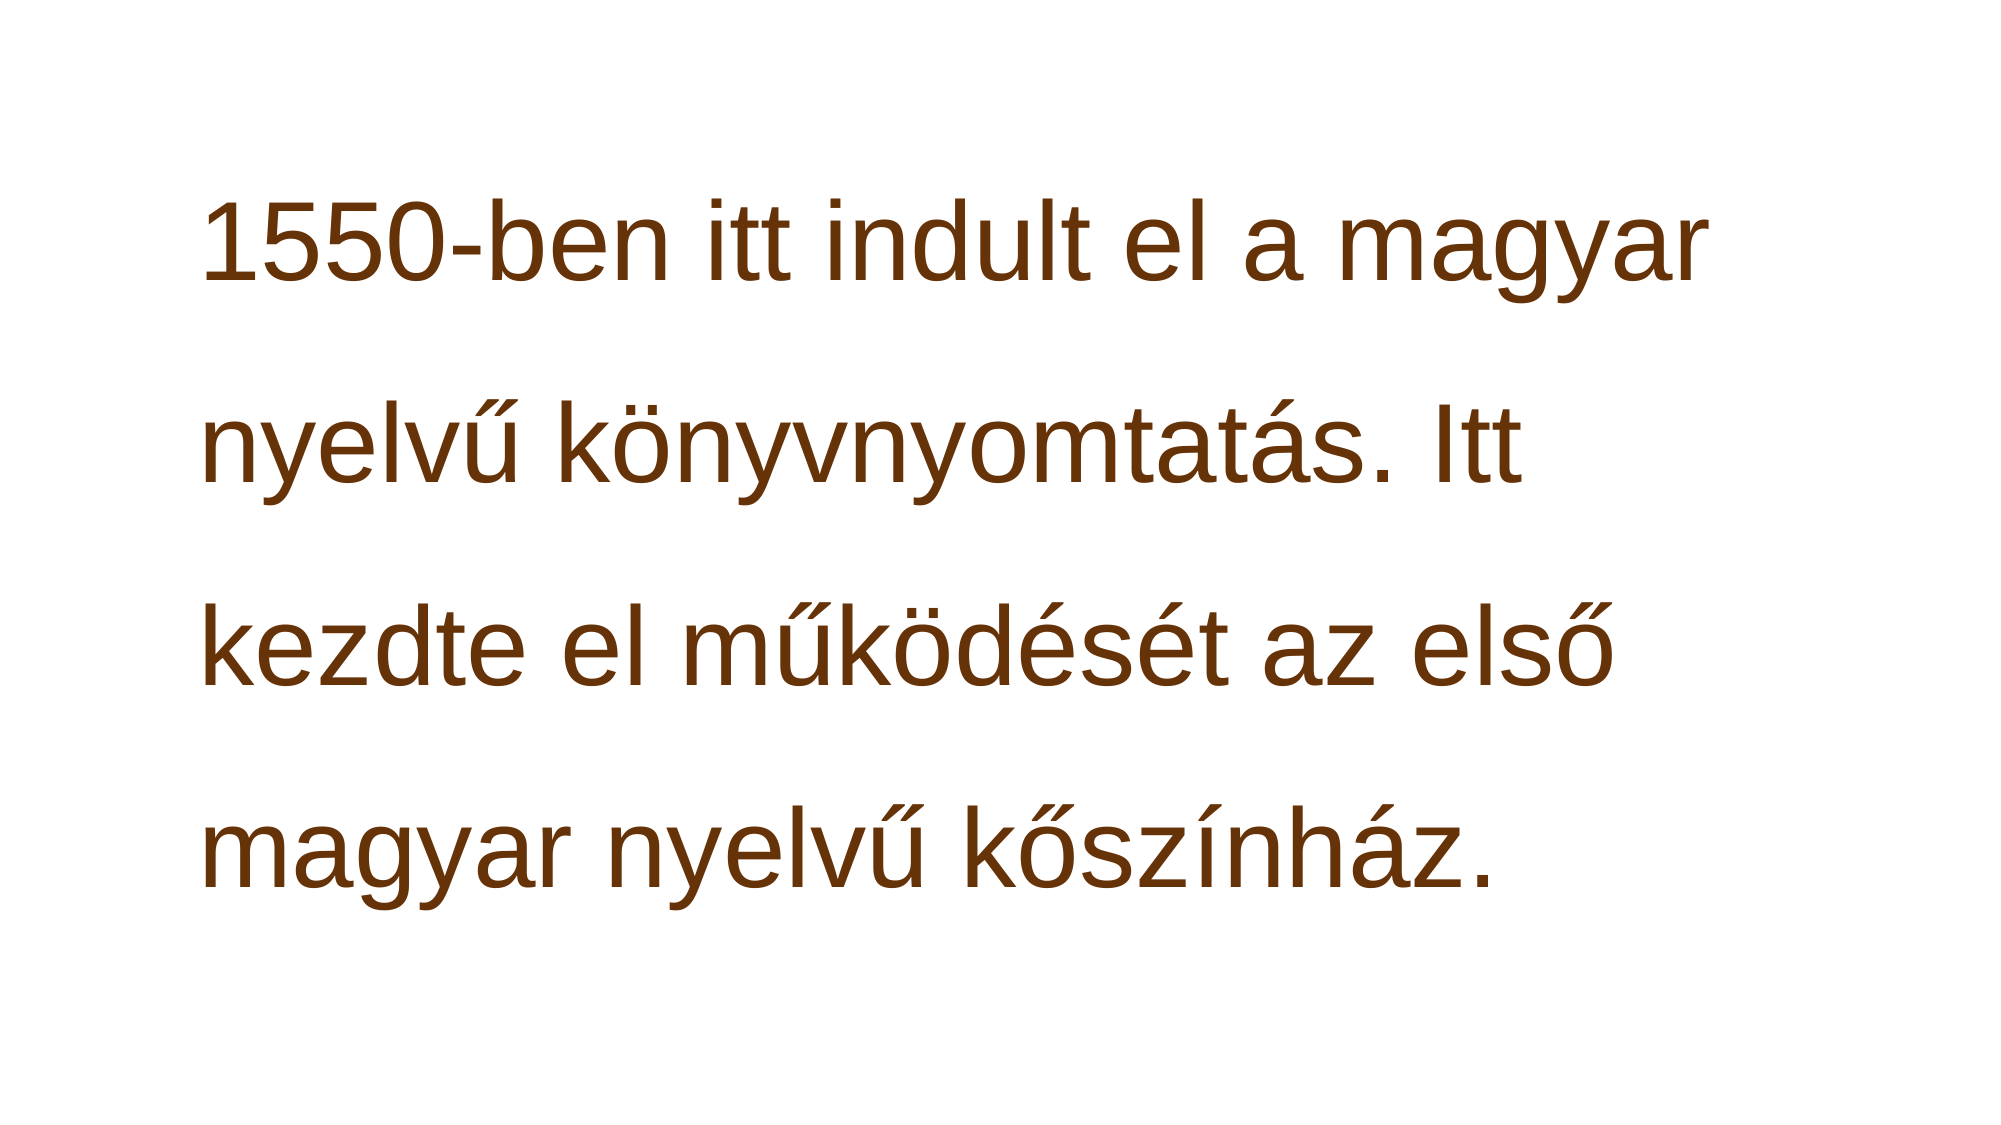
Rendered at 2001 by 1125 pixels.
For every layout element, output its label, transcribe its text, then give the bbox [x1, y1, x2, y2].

text_box 1550-ben itt indult el a magyar nyelvű könyvnyomtatás. Itt kezdte el működését az első magyar nyelvű kőszínház. [183, 92, 1793, 918]
